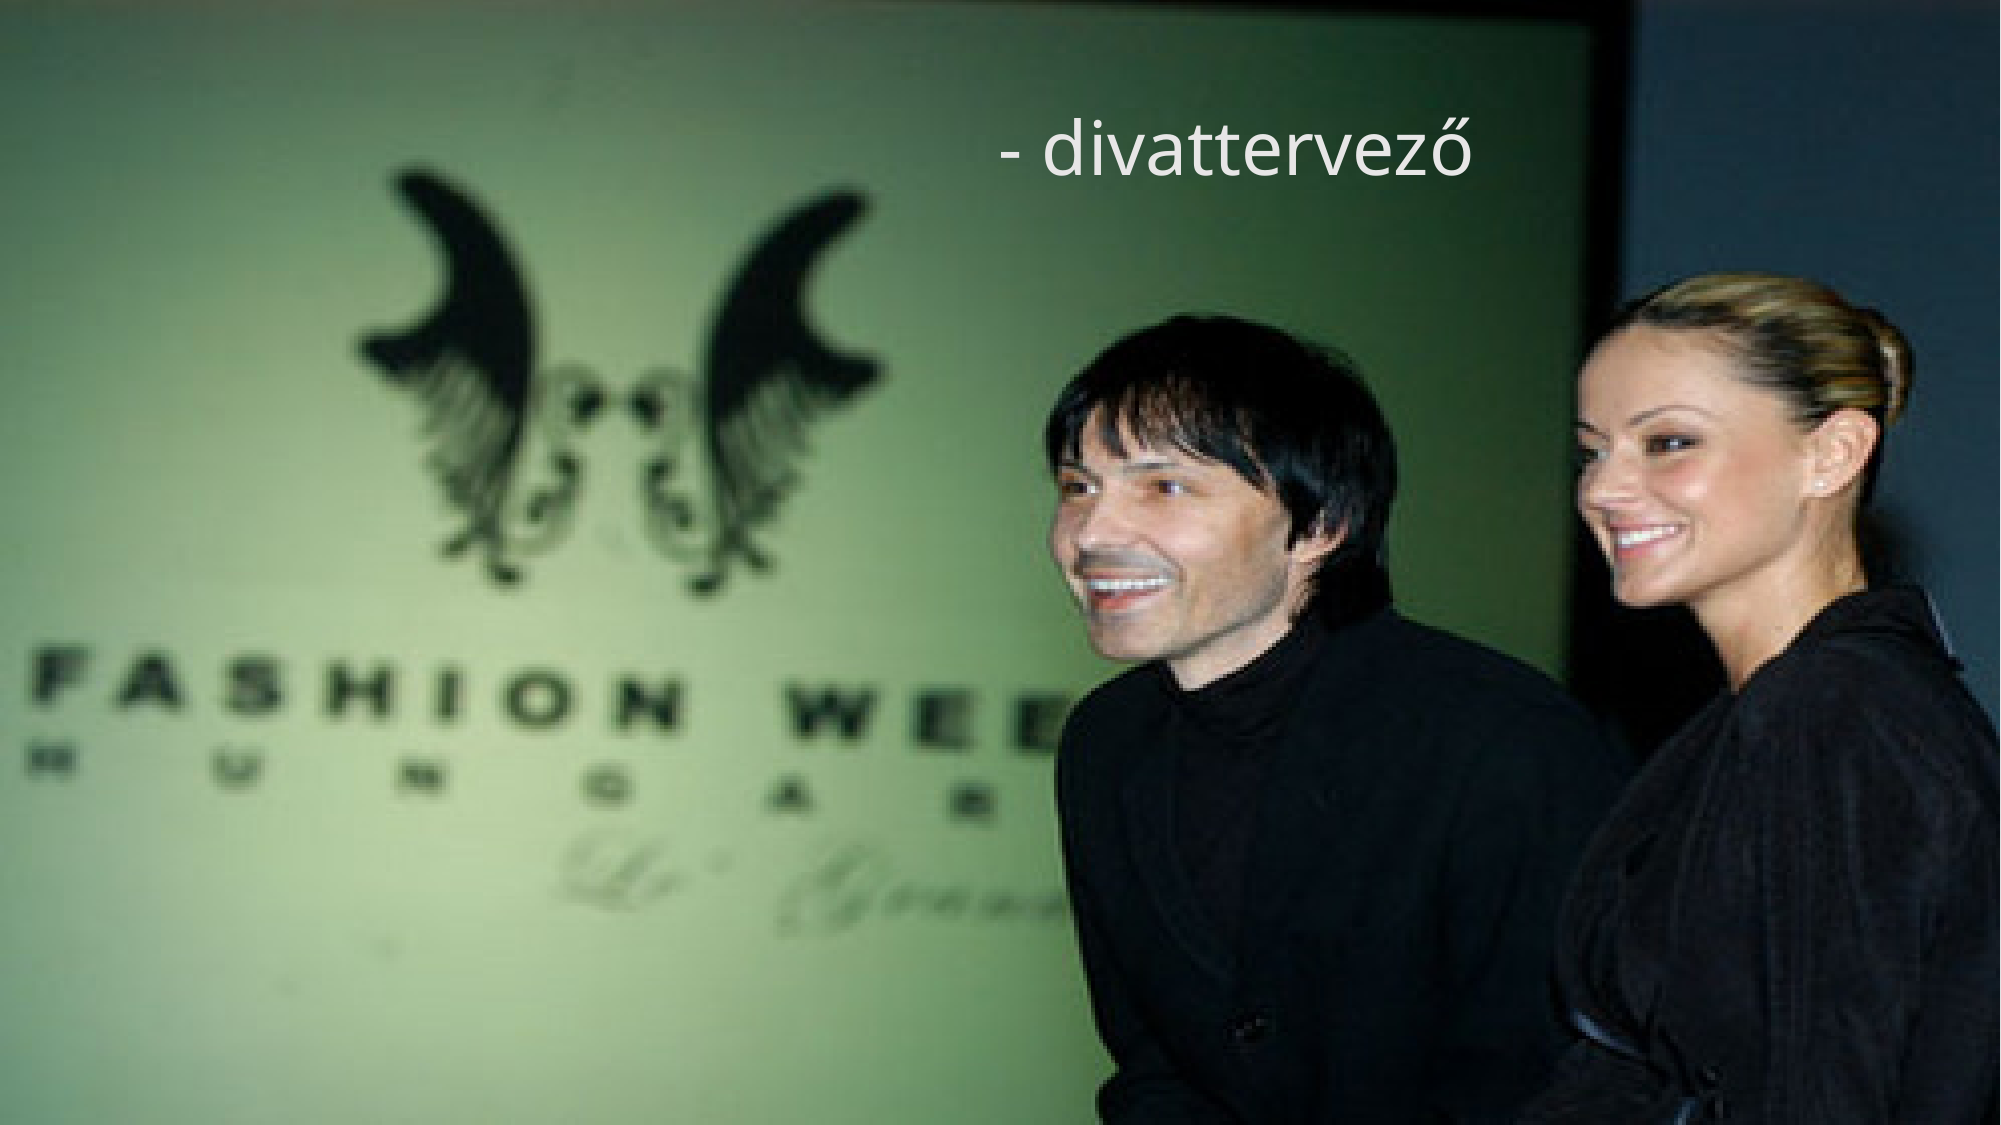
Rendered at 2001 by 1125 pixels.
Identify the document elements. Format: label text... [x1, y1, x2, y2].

picture [0, 0, 2001, 1125]
text_box - divattervező [983, 92, 1695, 198]
